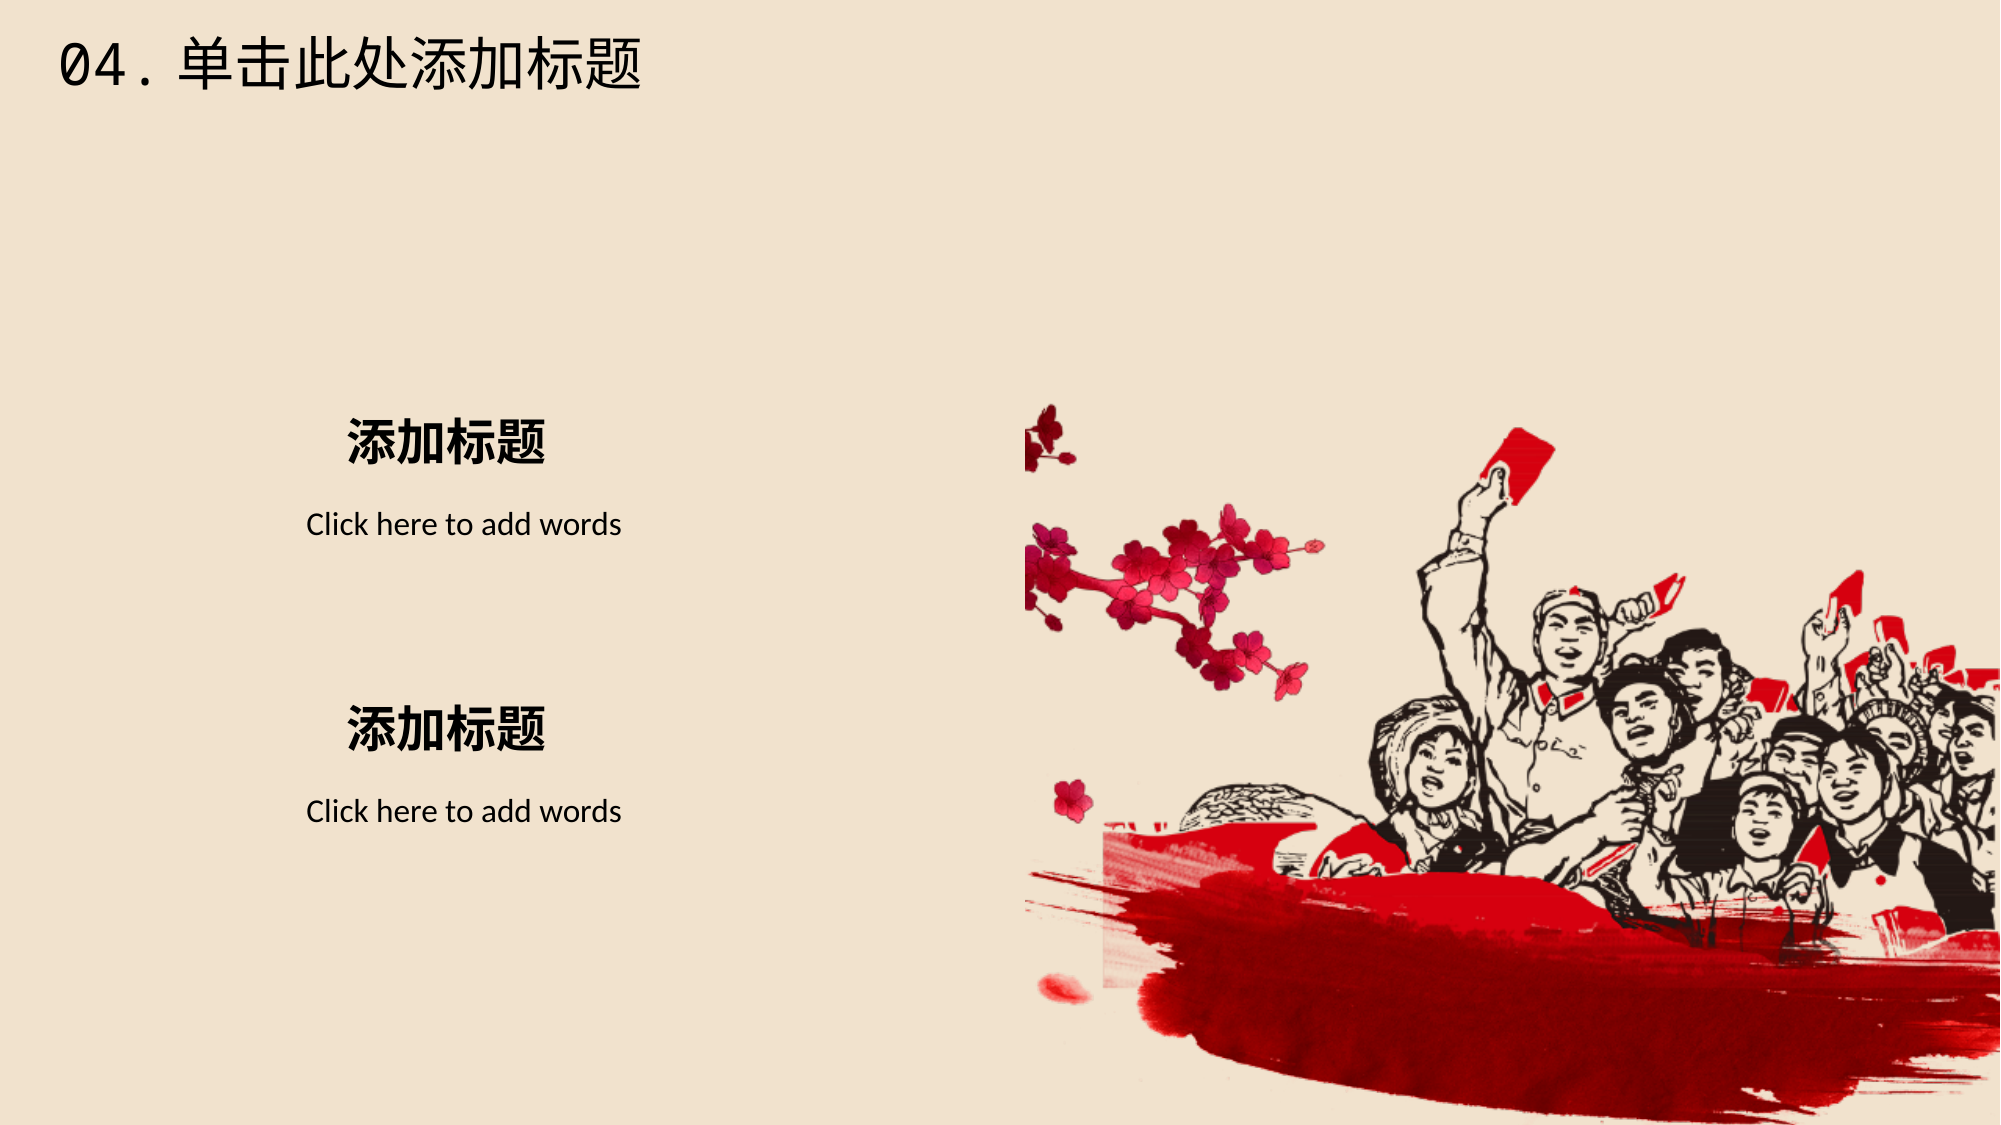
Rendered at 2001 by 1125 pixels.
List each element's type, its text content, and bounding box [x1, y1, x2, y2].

text_box 添加标题 [331, 689, 774, 765]
text_box Click here to add words [291, 495, 704, 550]
text_box Click here to add words [291, 781, 704, 837]
text_box 04.单击此处添加标题 [42, 19, 775, 105]
text_box 添加标题 [331, 403, 774, 479]
picture [1024, 337, 2000, 1125]
